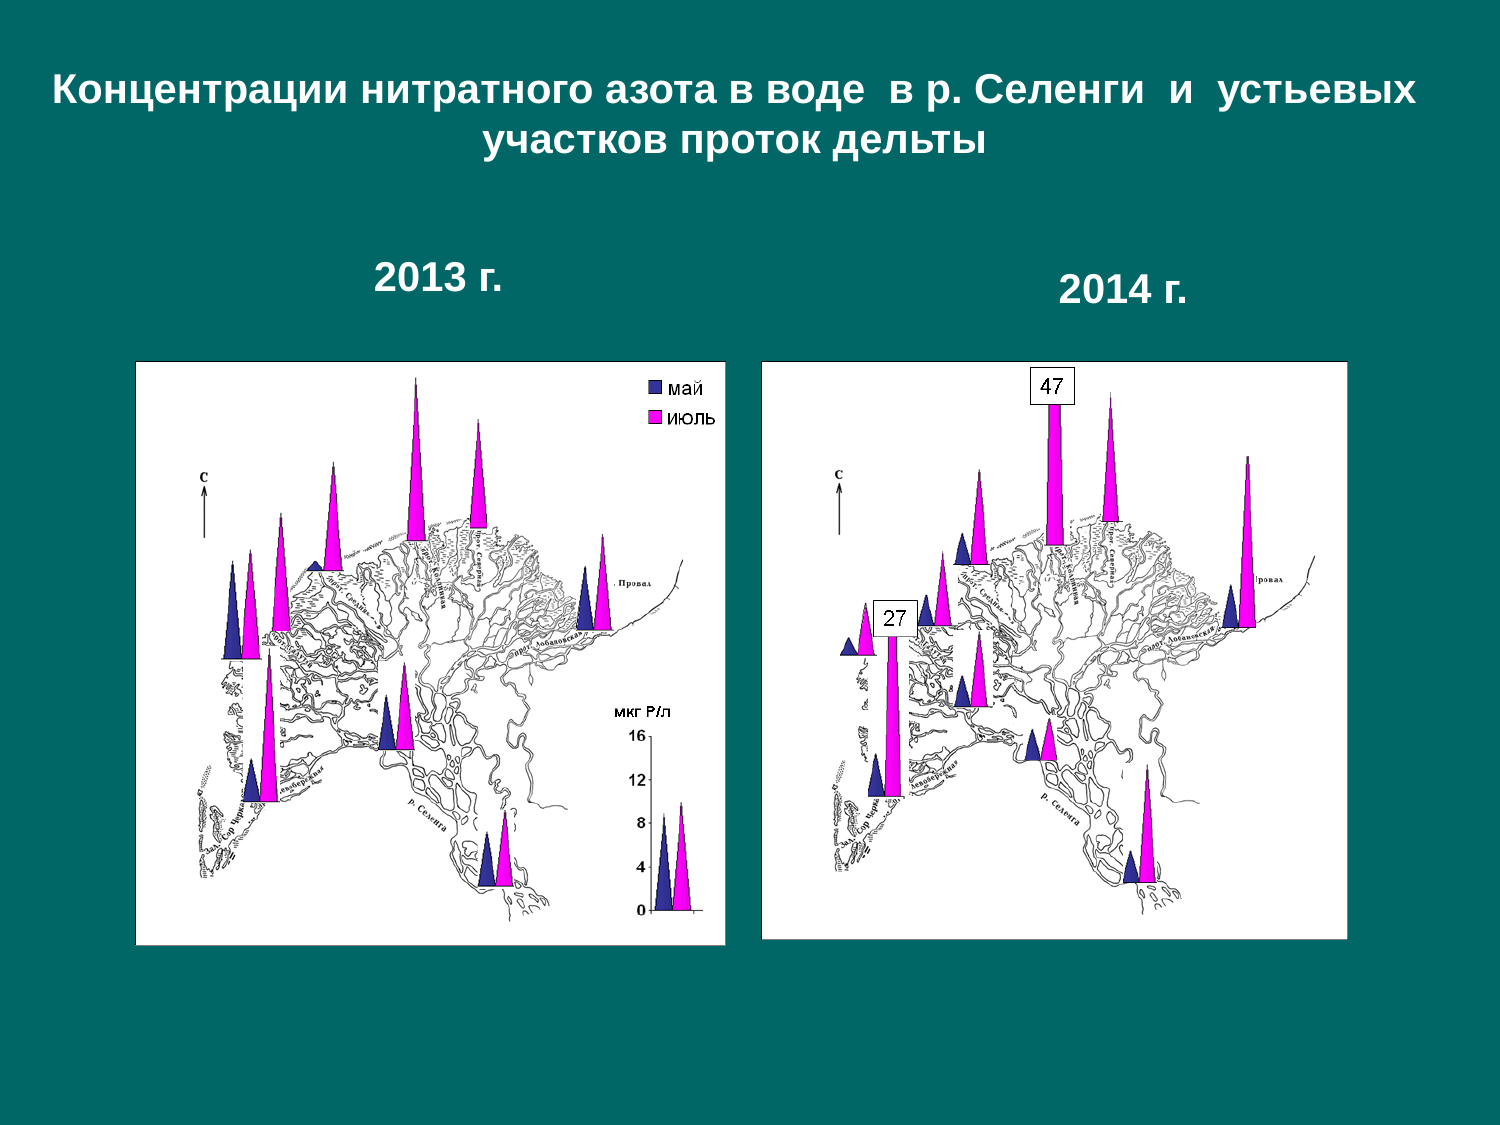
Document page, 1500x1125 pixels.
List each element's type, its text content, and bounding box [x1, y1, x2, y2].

text_box Концентрации нитратного азота в воде в р. Селенги и устьевых участков проток дельты [29, 54, 1440, 170]
text_box 2013 г. [359, 242, 519, 308]
picture [761, 361, 1348, 940]
text_box 2014 г. [1044, 254, 1204, 320]
picture [135, 361, 726, 946]
